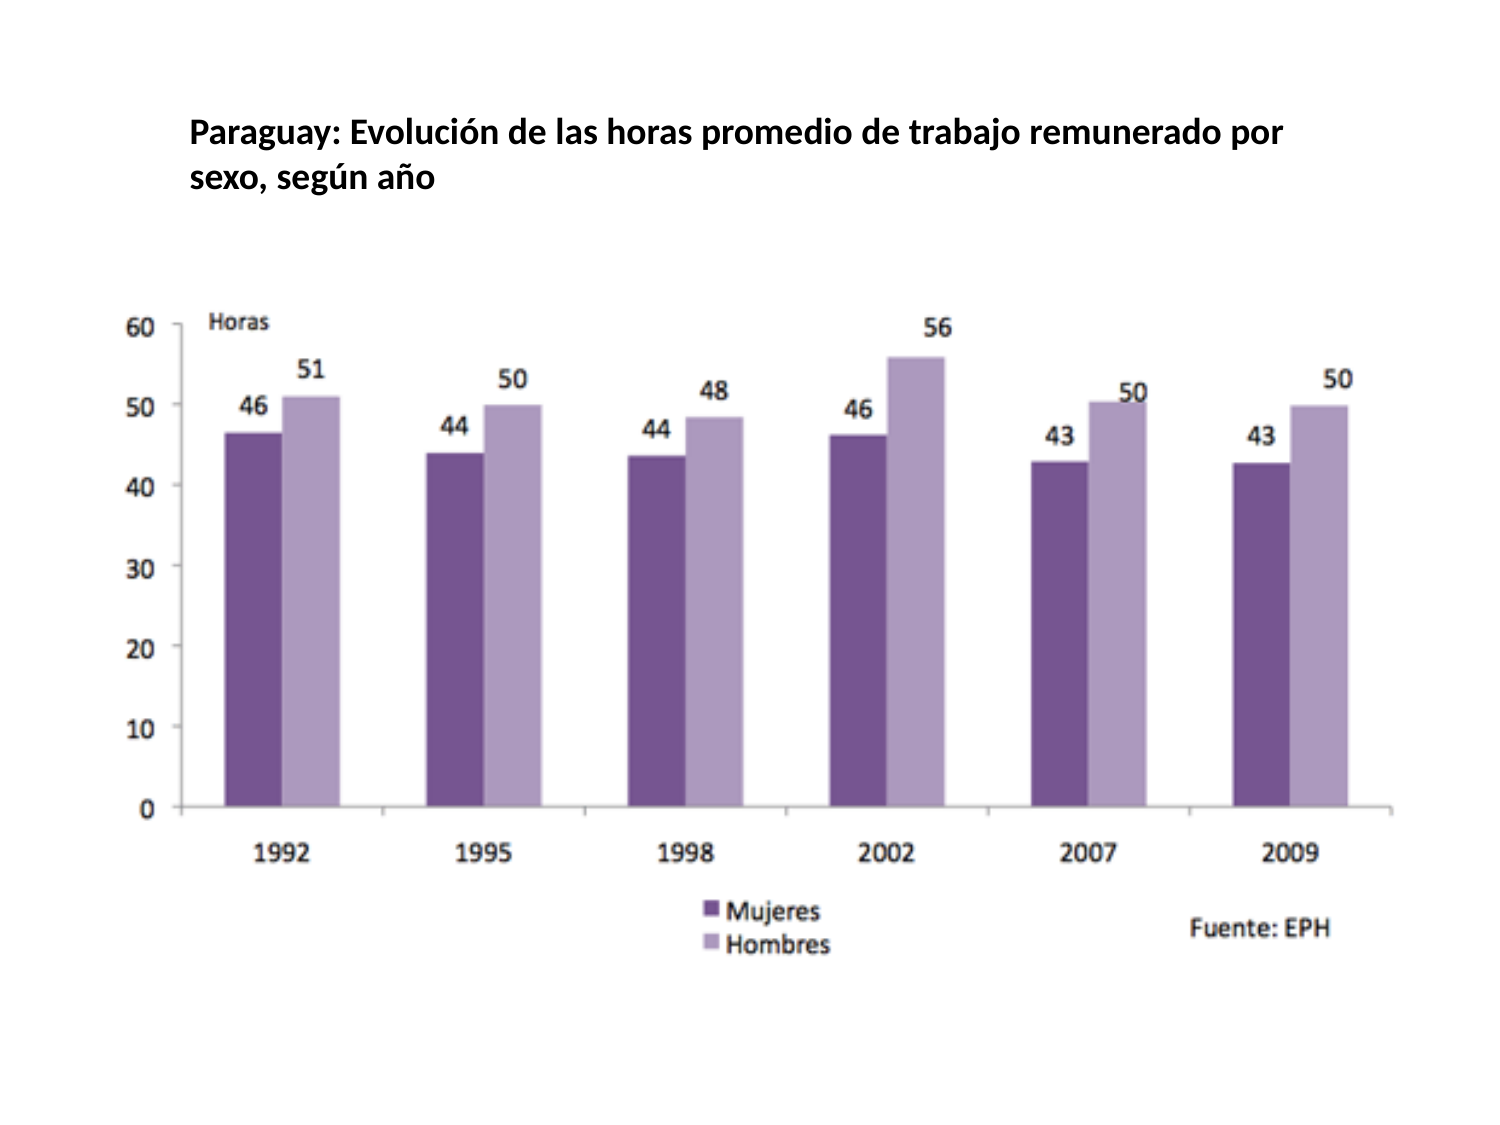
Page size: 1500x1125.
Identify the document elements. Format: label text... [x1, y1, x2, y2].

picture [99, 287, 1404, 967]
text_box Paraguay: Evolución de las horas promedio de trabajo remunerado por sexo, según año [174, 99, 1363, 205]
